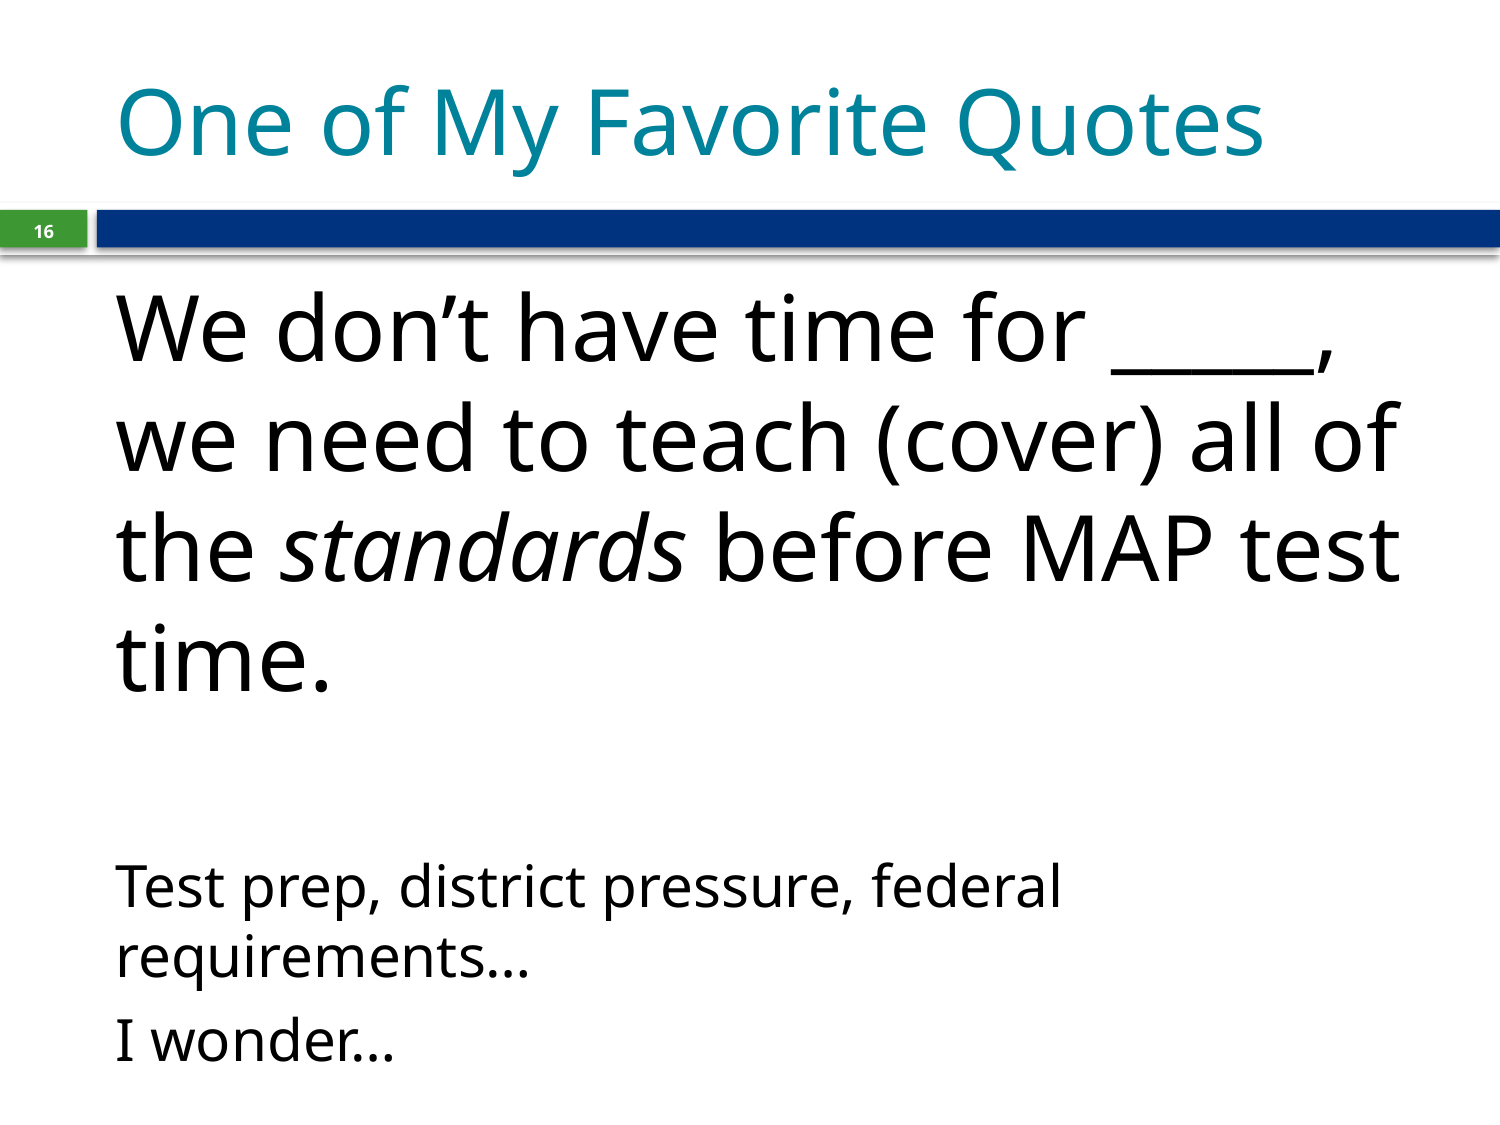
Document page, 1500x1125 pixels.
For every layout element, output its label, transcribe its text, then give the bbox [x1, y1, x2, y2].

title One of My Favorite Quotes [100, 37, 1439, 201]
list We don’t have time for _____, we need to teach (cover) all of the standards before MAP test time. Test prep, district pressure, federal requirements… I wonder… [100, 262, 1439, 1001]
slide_number 16 [0, 212, 88, 253]
